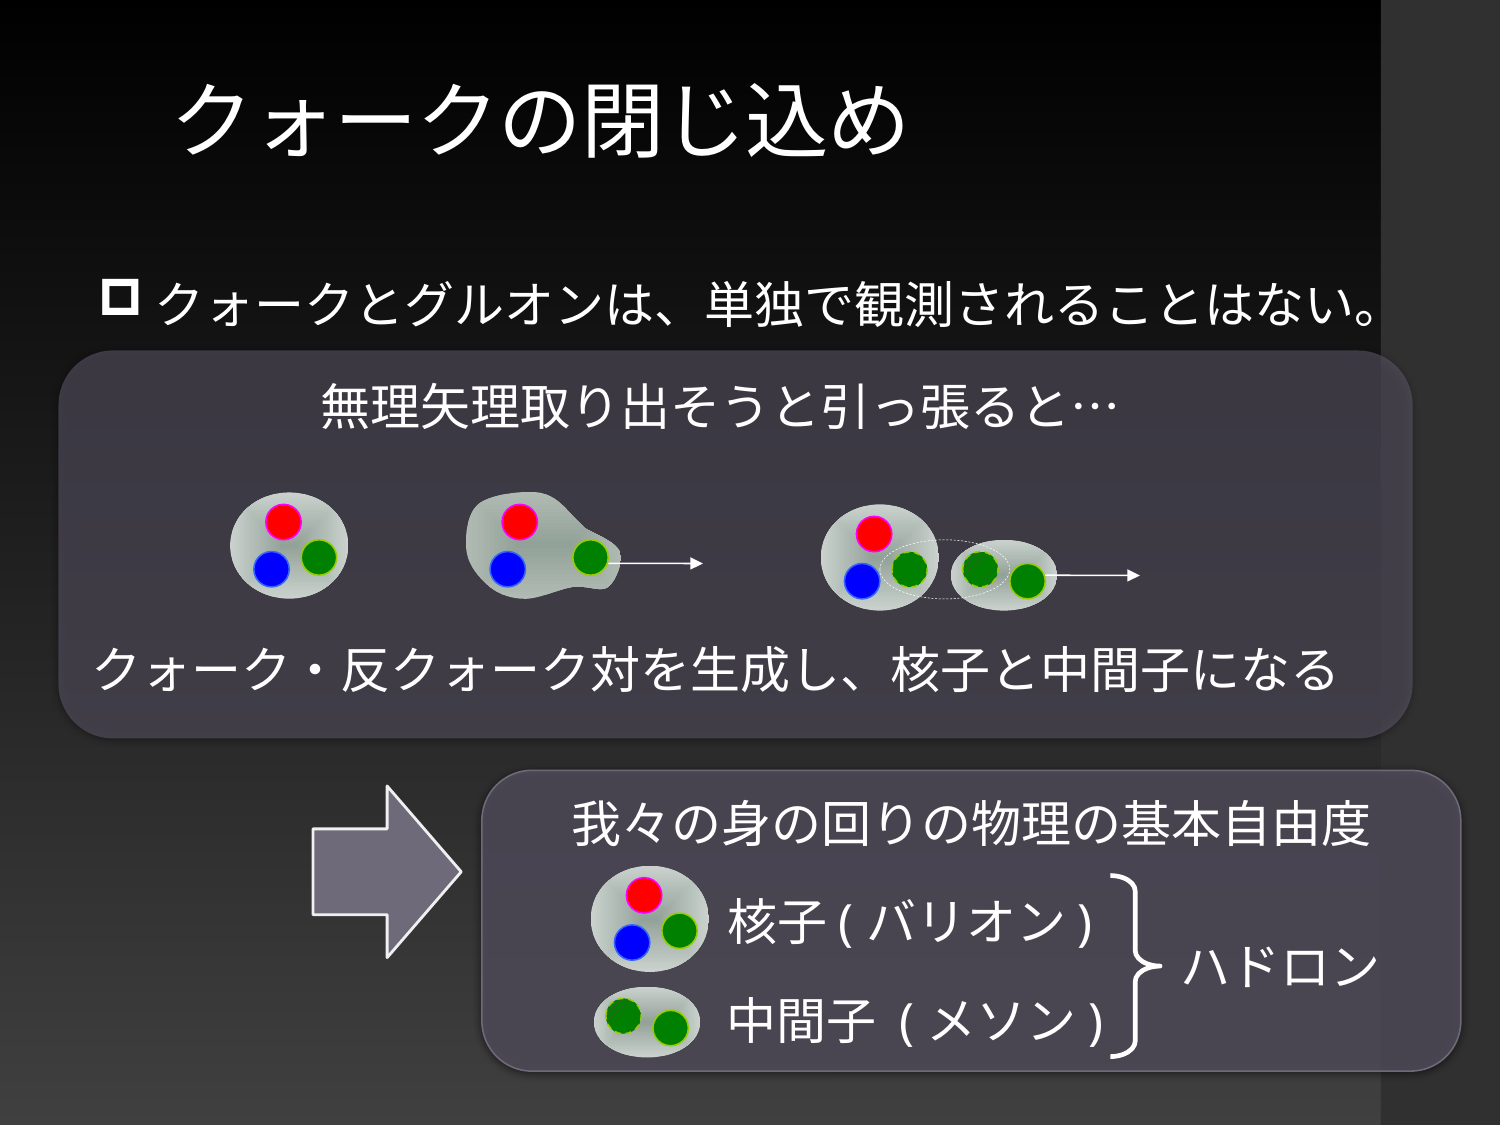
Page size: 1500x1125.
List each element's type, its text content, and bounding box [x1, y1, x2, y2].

text_box 核子(バリオン) [712, 882, 1108, 958]
text_box [614, 924, 650, 961]
text_box クォークとグルオンは、単独で観測されることはない。 [83, 265, 1420, 341]
text_box [481, 769, 1462, 1072]
text_box [626, 877, 662, 914]
text_box [311, 784, 463, 959]
text_box 中間子 (メソン) [711, 981, 1110, 1057]
text_box クォーク・反クォーク対を生成し、核子と中間子になる [76, 630, 1356, 706]
text_box ハドロン [1166, 928, 1396, 1003]
text_box [652, 1010, 689, 1046]
text_box [593, 986, 701, 1058]
text_box [605, 998, 642, 1034]
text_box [229, 490, 1141, 611]
title クォークの閉じ込め [155, 60, 1348, 265]
text_box 我々の身の回りの物理の基本自由度 [556, 785, 1387, 860]
text_box [1110, 874, 1161, 1058]
text_box 無理矢理取り出そうと引っ張ると… [305, 368, 1136, 443]
text_box [590, 865, 709, 972]
text_box [661, 913, 698, 949]
text_box [57, 349, 1414, 740]
